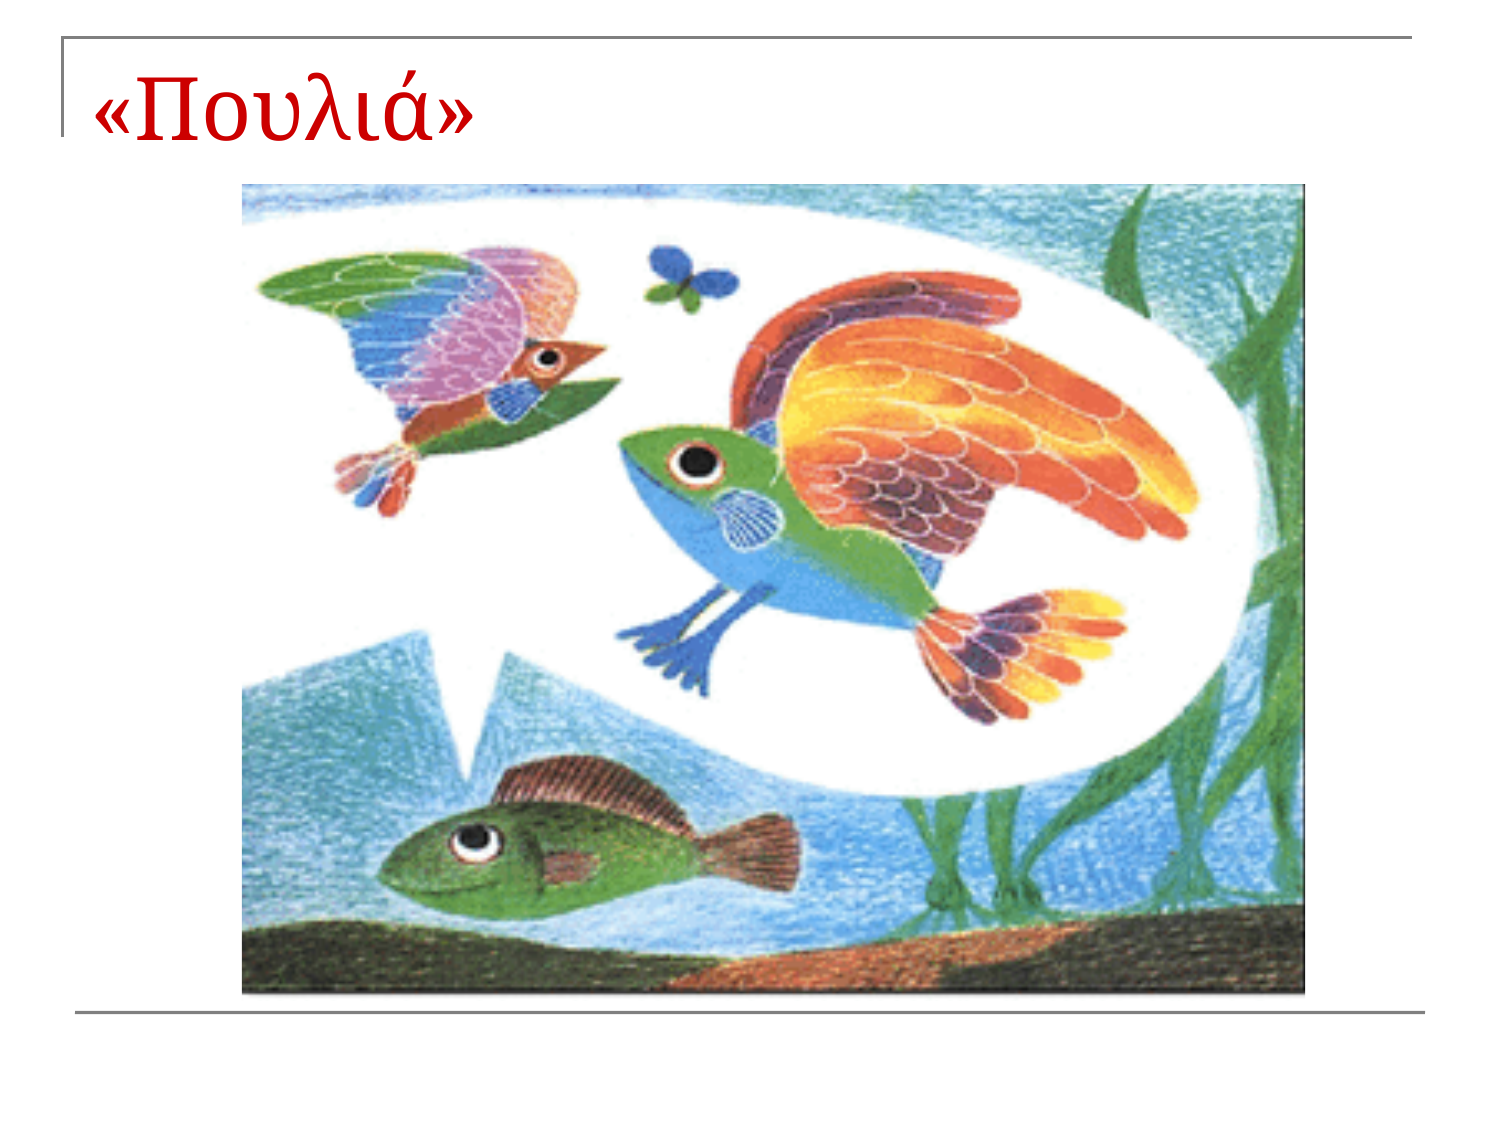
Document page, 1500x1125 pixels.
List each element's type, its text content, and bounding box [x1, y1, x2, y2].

title «Πουλιά» [74, 45, 1426, 233]
picture [241, 184, 1306, 1001]
